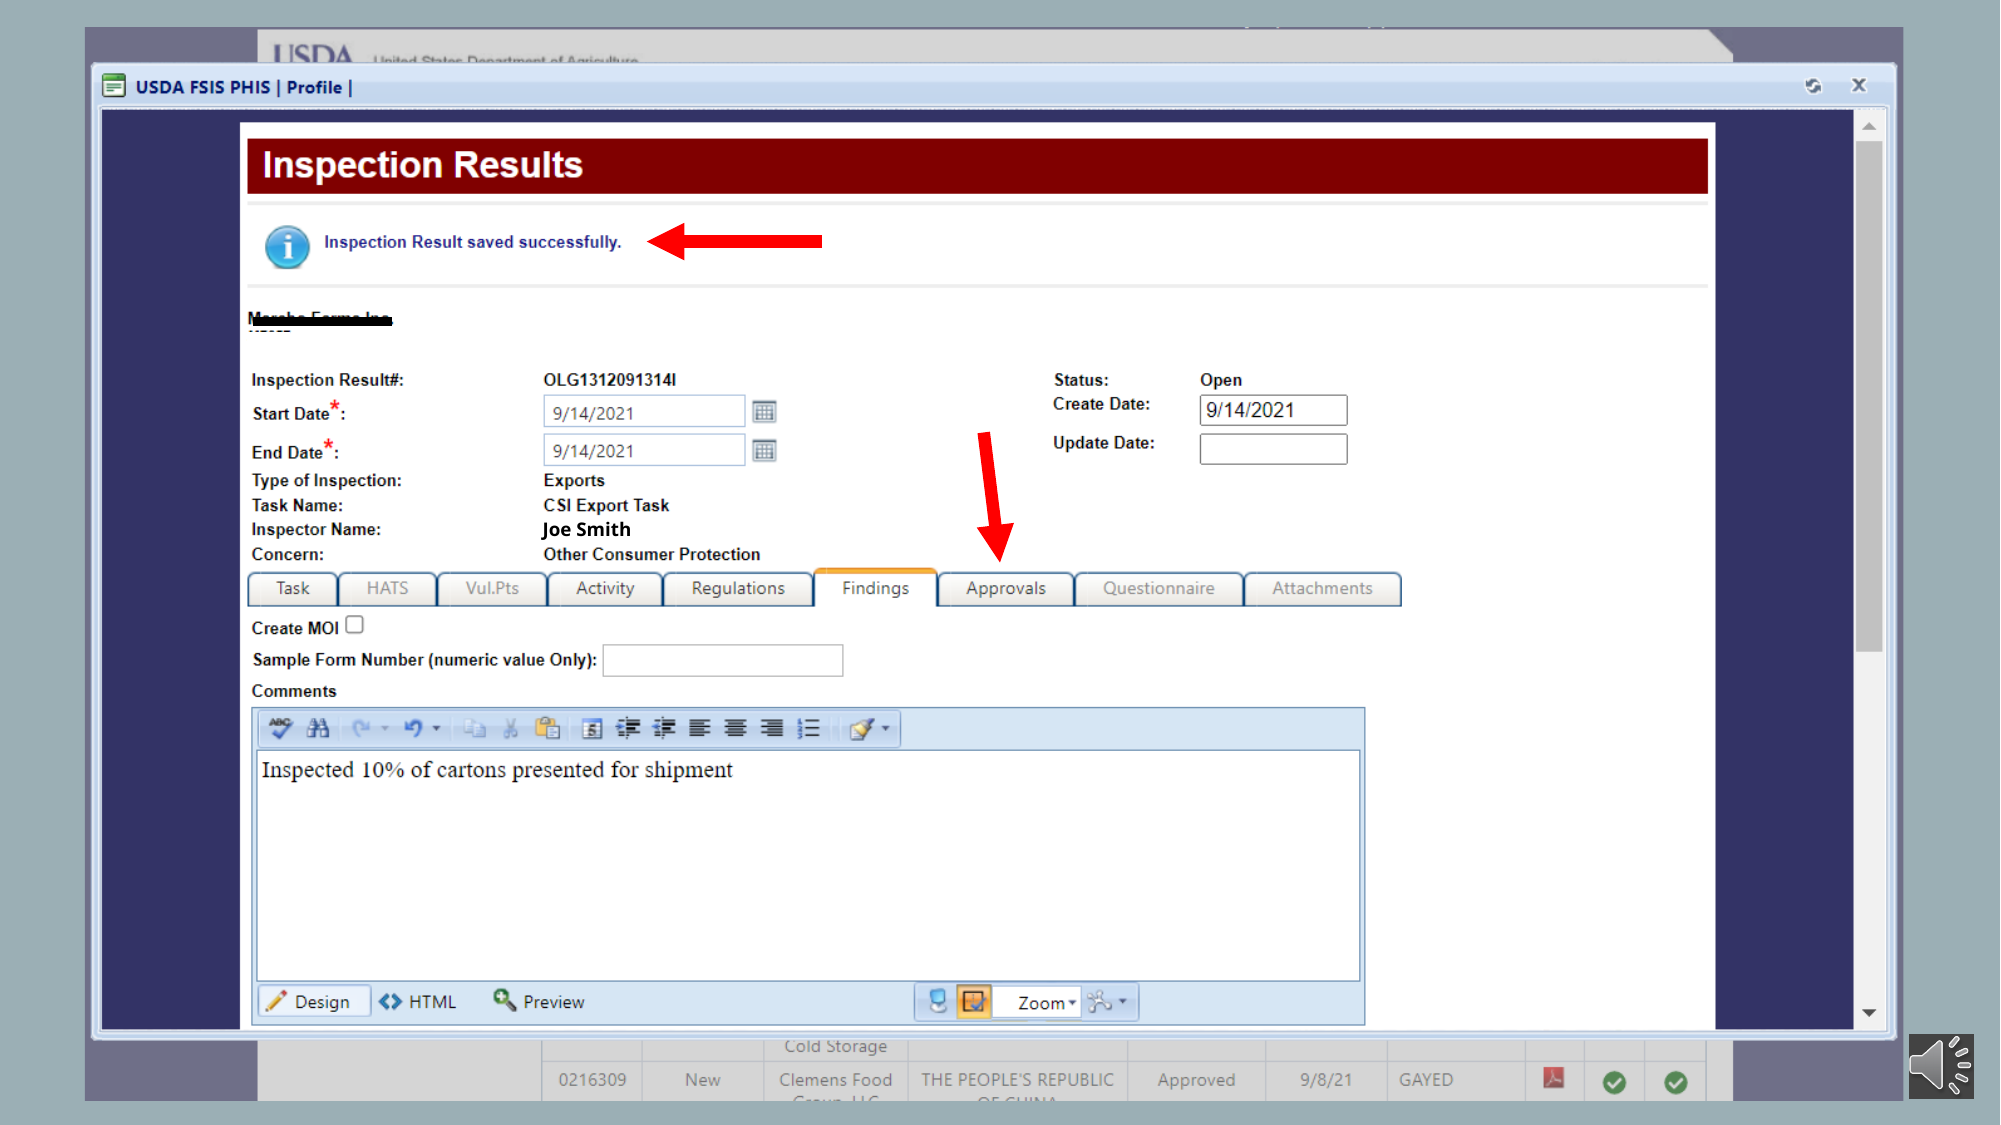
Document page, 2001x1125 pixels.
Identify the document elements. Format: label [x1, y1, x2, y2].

picture [1908, 1033, 1975, 1100]
picture [84, 27, 1904, 1101]
text_box [983, 432, 1000, 563]
